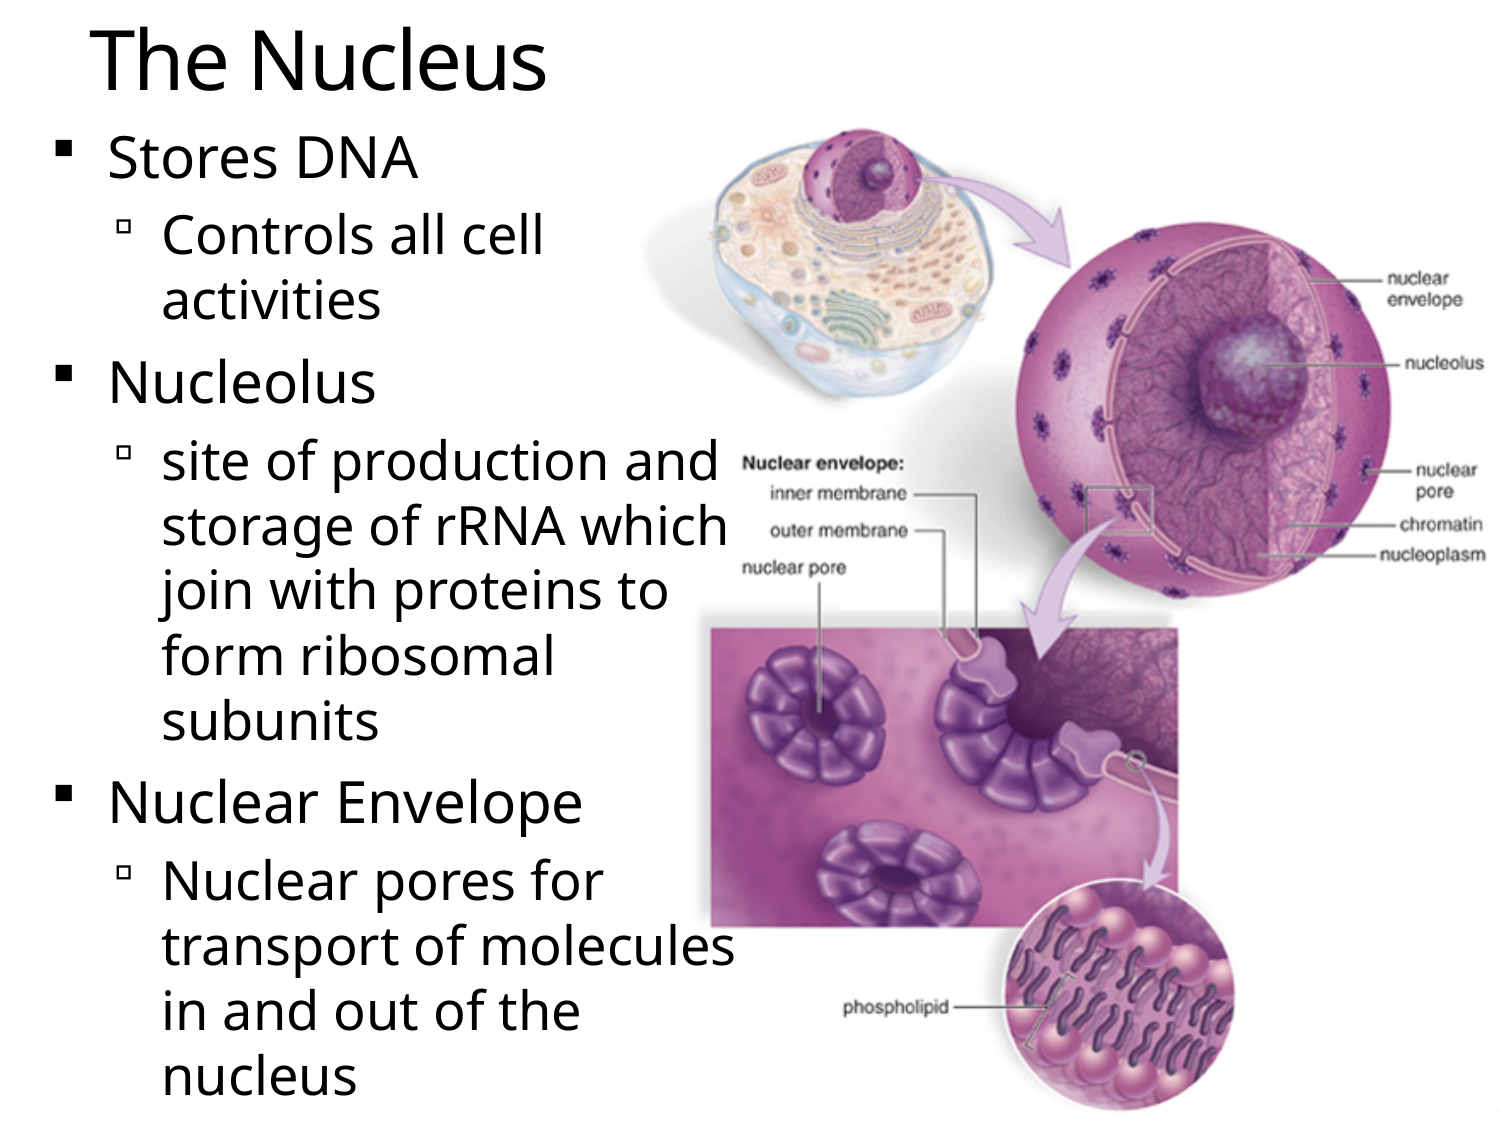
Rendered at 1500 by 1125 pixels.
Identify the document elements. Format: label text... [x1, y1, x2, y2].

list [637, 124, 1500, 1117]
list Stores DNA Controls all cell activities Nucleolus site of production and storage of rRNA which join with proteins to form ribosomal subunits Nuclear Envelope Nuclear pores for transport of molecules in and out of the nucleus [24, 112, 763, 1125]
title The Nucleus [75, 0, 1425, 118]
